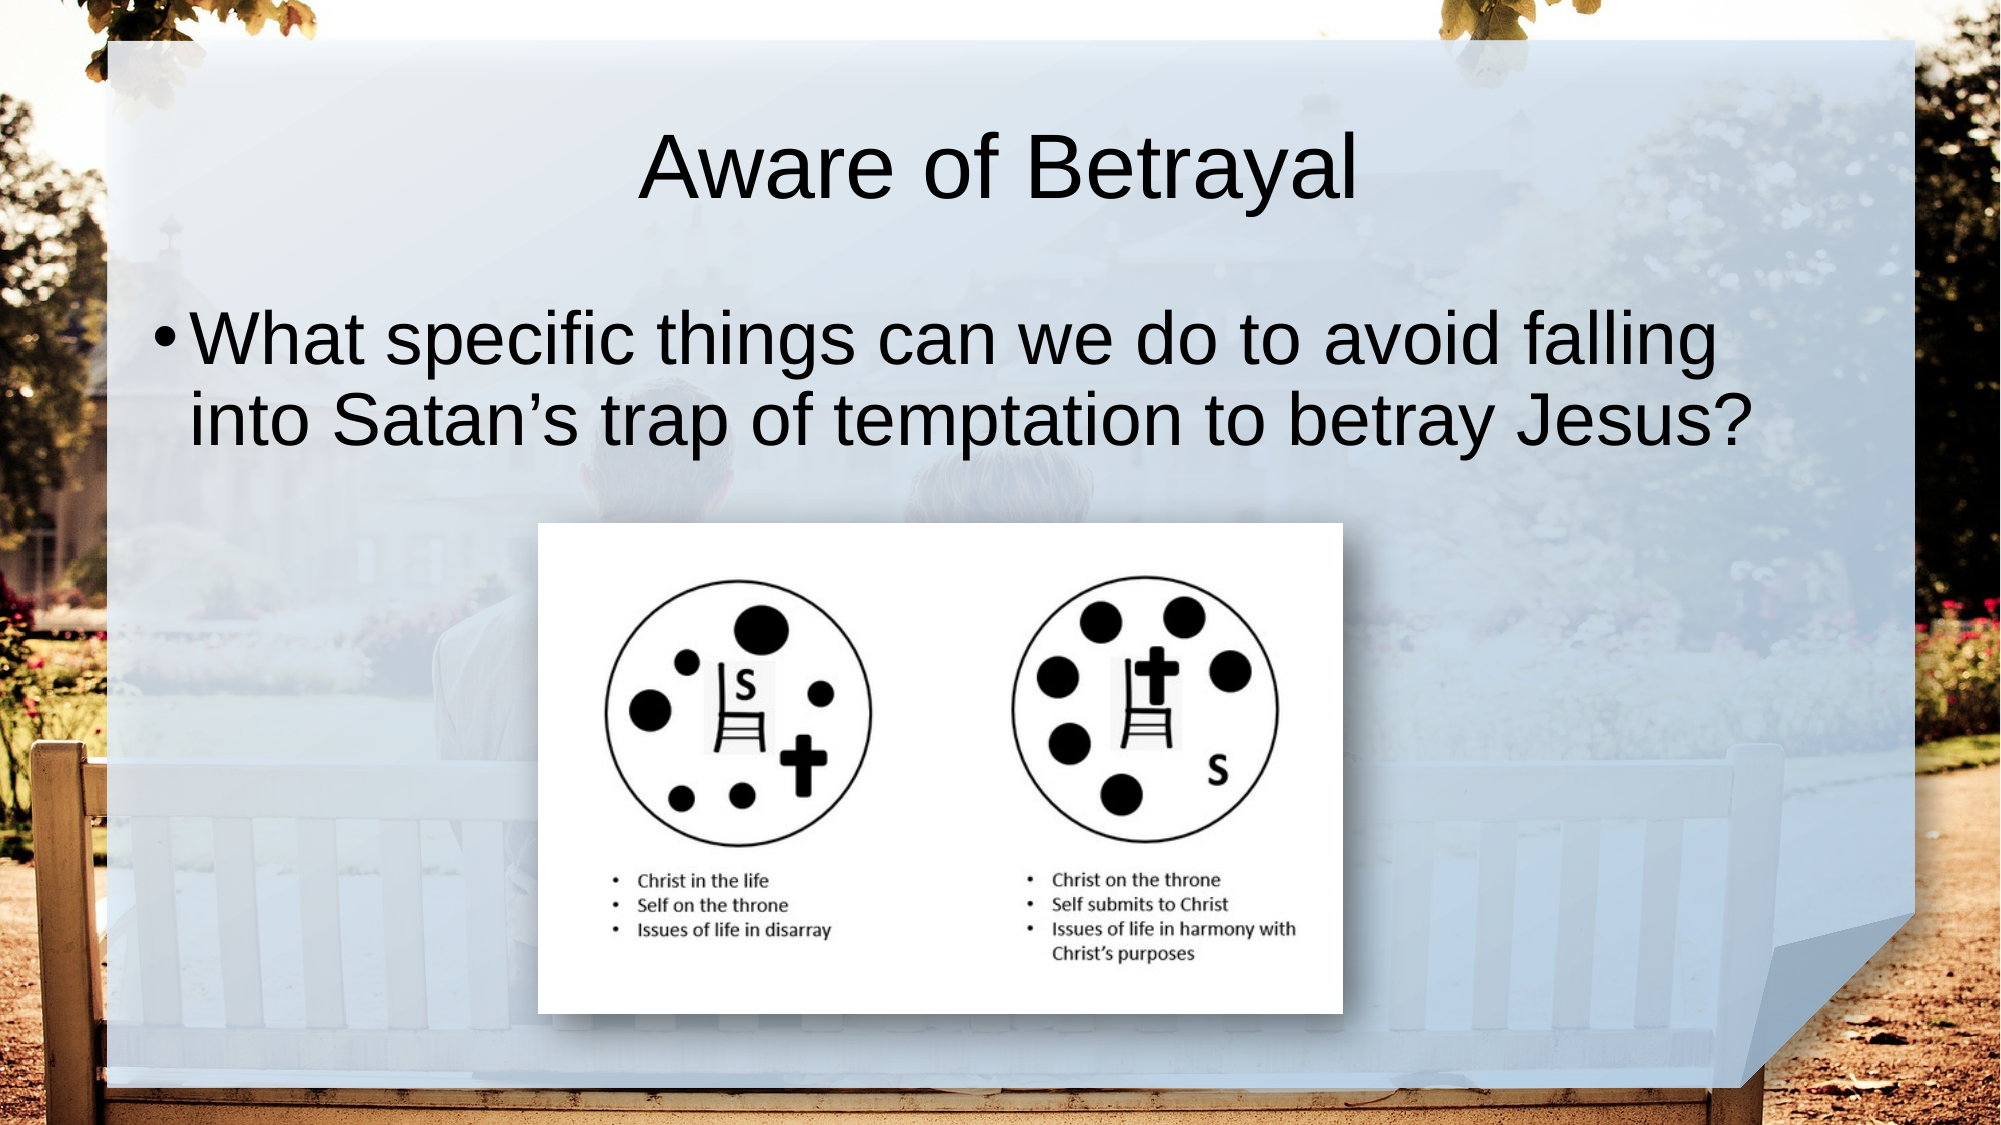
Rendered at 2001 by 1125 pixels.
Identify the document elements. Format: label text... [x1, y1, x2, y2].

list What specific things can we do to avoid falling into Satan’s trap of temptation to betray Jesus? [137, 292, 1863, 1014]
picture [0, 0, 2001, 1125]
title Aware of Betrayal [137, 59, 1863, 278]
